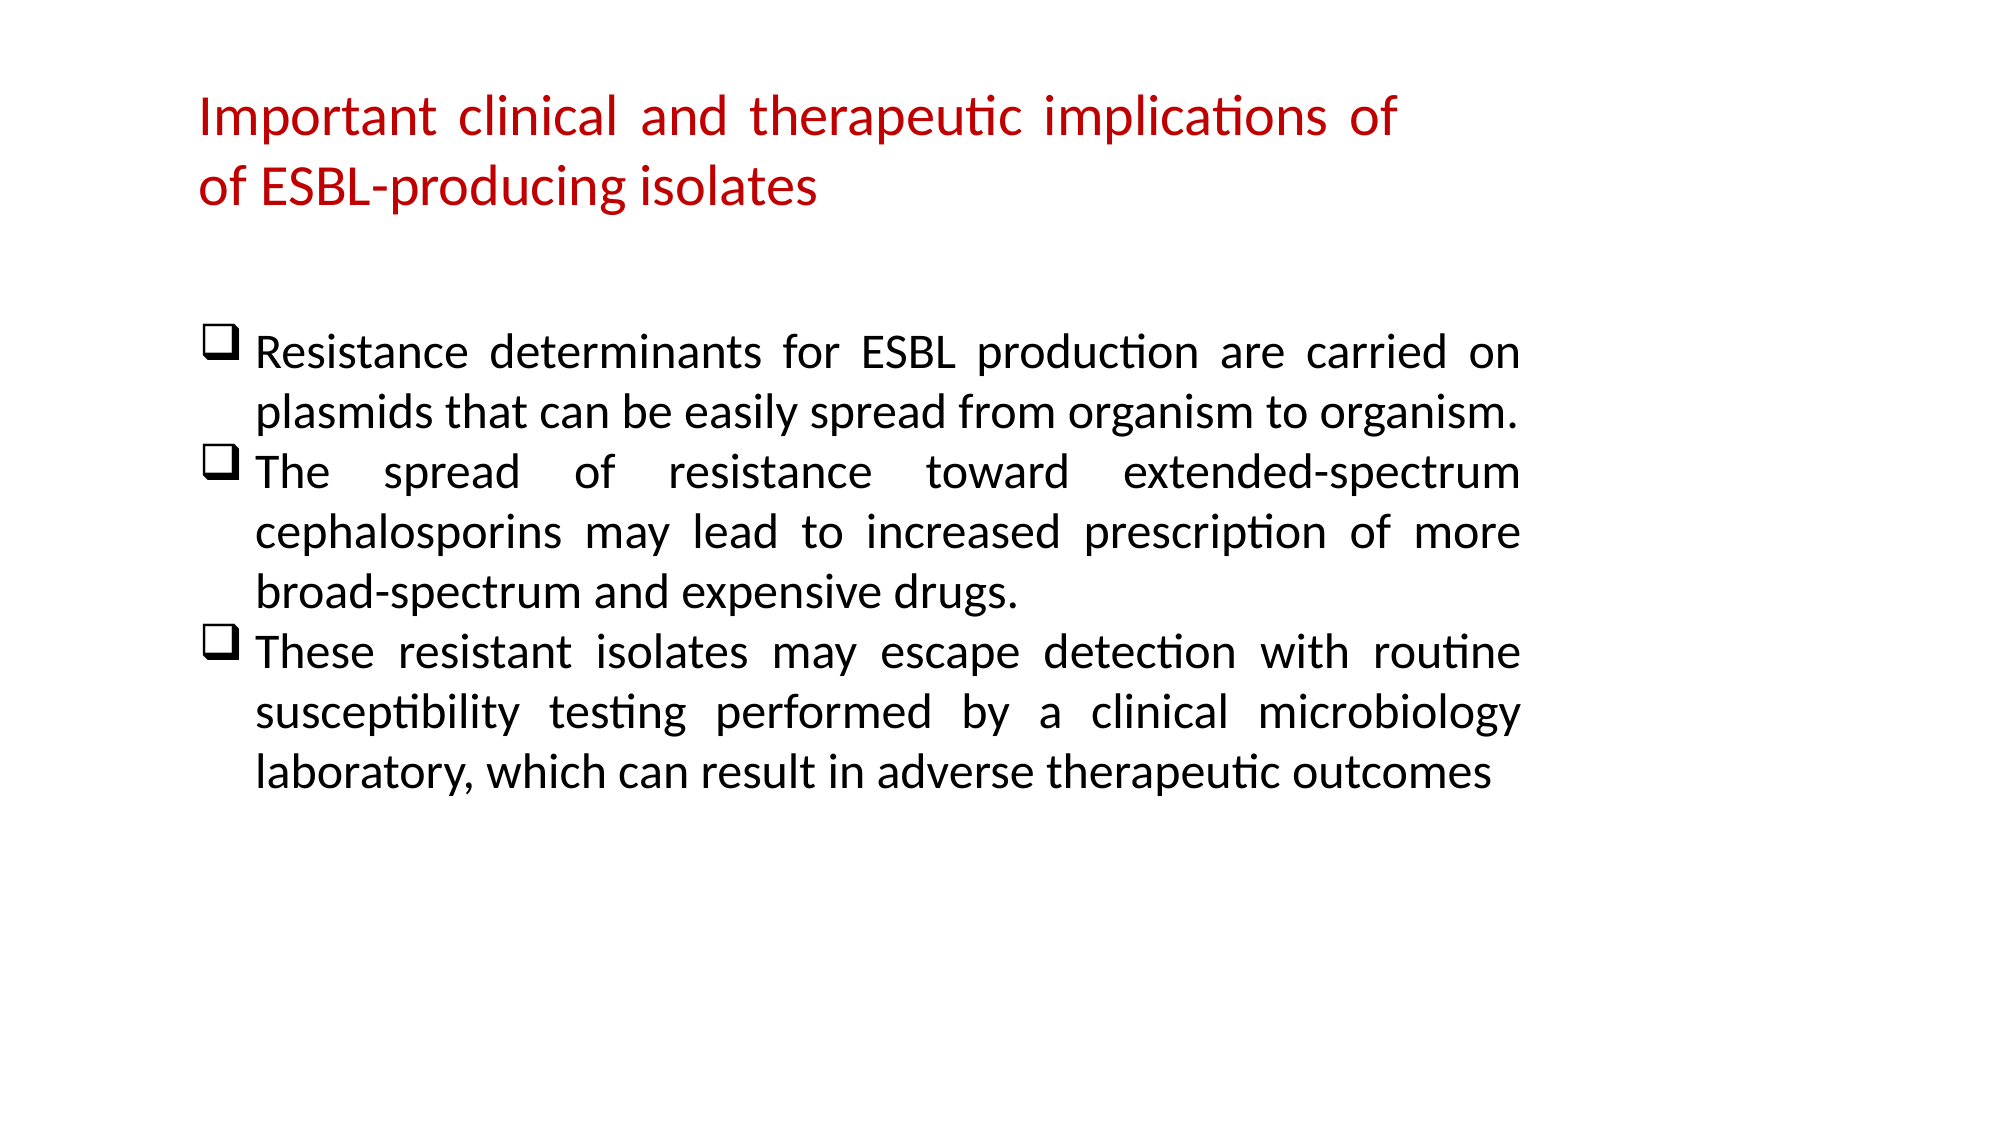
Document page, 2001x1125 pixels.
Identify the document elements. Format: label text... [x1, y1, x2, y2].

text_box Important clinical and therapeutic implications of of ESBL-producing isolates [184, 69, 1414, 225]
text_box Resistance determinants for ESBL production are carried on plasmids that can be easily spread from organism to organism. The spread of resistance toward extended-spectrum cephalosporins may lead to increased prescription of more broad-spectrum and expensive drugs. These resistant isolates may escape detection with routine susceptibility testing performed by a clinical microbiology laboratory, which can result in adverse therapeutic outcomes [184, 266, 1537, 806]
